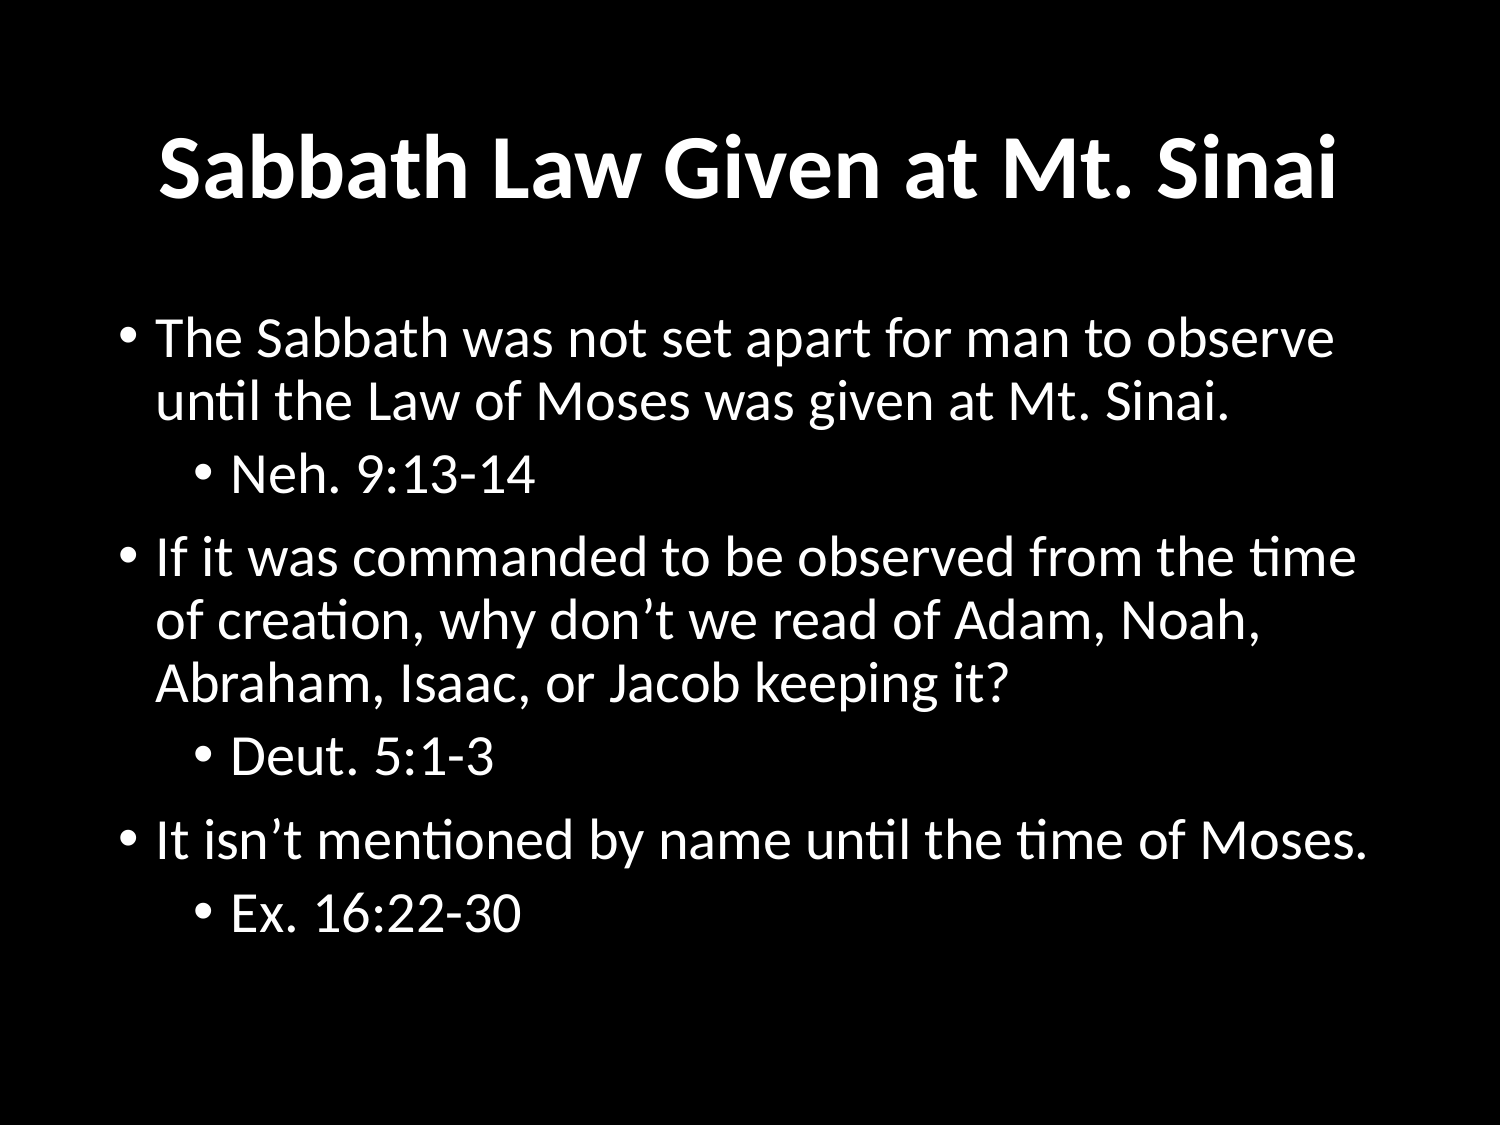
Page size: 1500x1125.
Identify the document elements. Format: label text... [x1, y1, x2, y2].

title Sabbath Law Given at Mt. Sinai [103, 59, 1397, 278]
list The Sabbath was not set apart for man to observe until the Law of Moses was given at Mt. Sinai. Neh. 9:13-14 If it was commanded to be observed from the time of creation, why don’t we read of Adam, Noah, Abraham, Isaac, or Jacob keeping it? Deut. 5:1-3 It isn’t mentioned by name until the time of Moses. Ex. 16:22-30 [103, 299, 1397, 1014]
